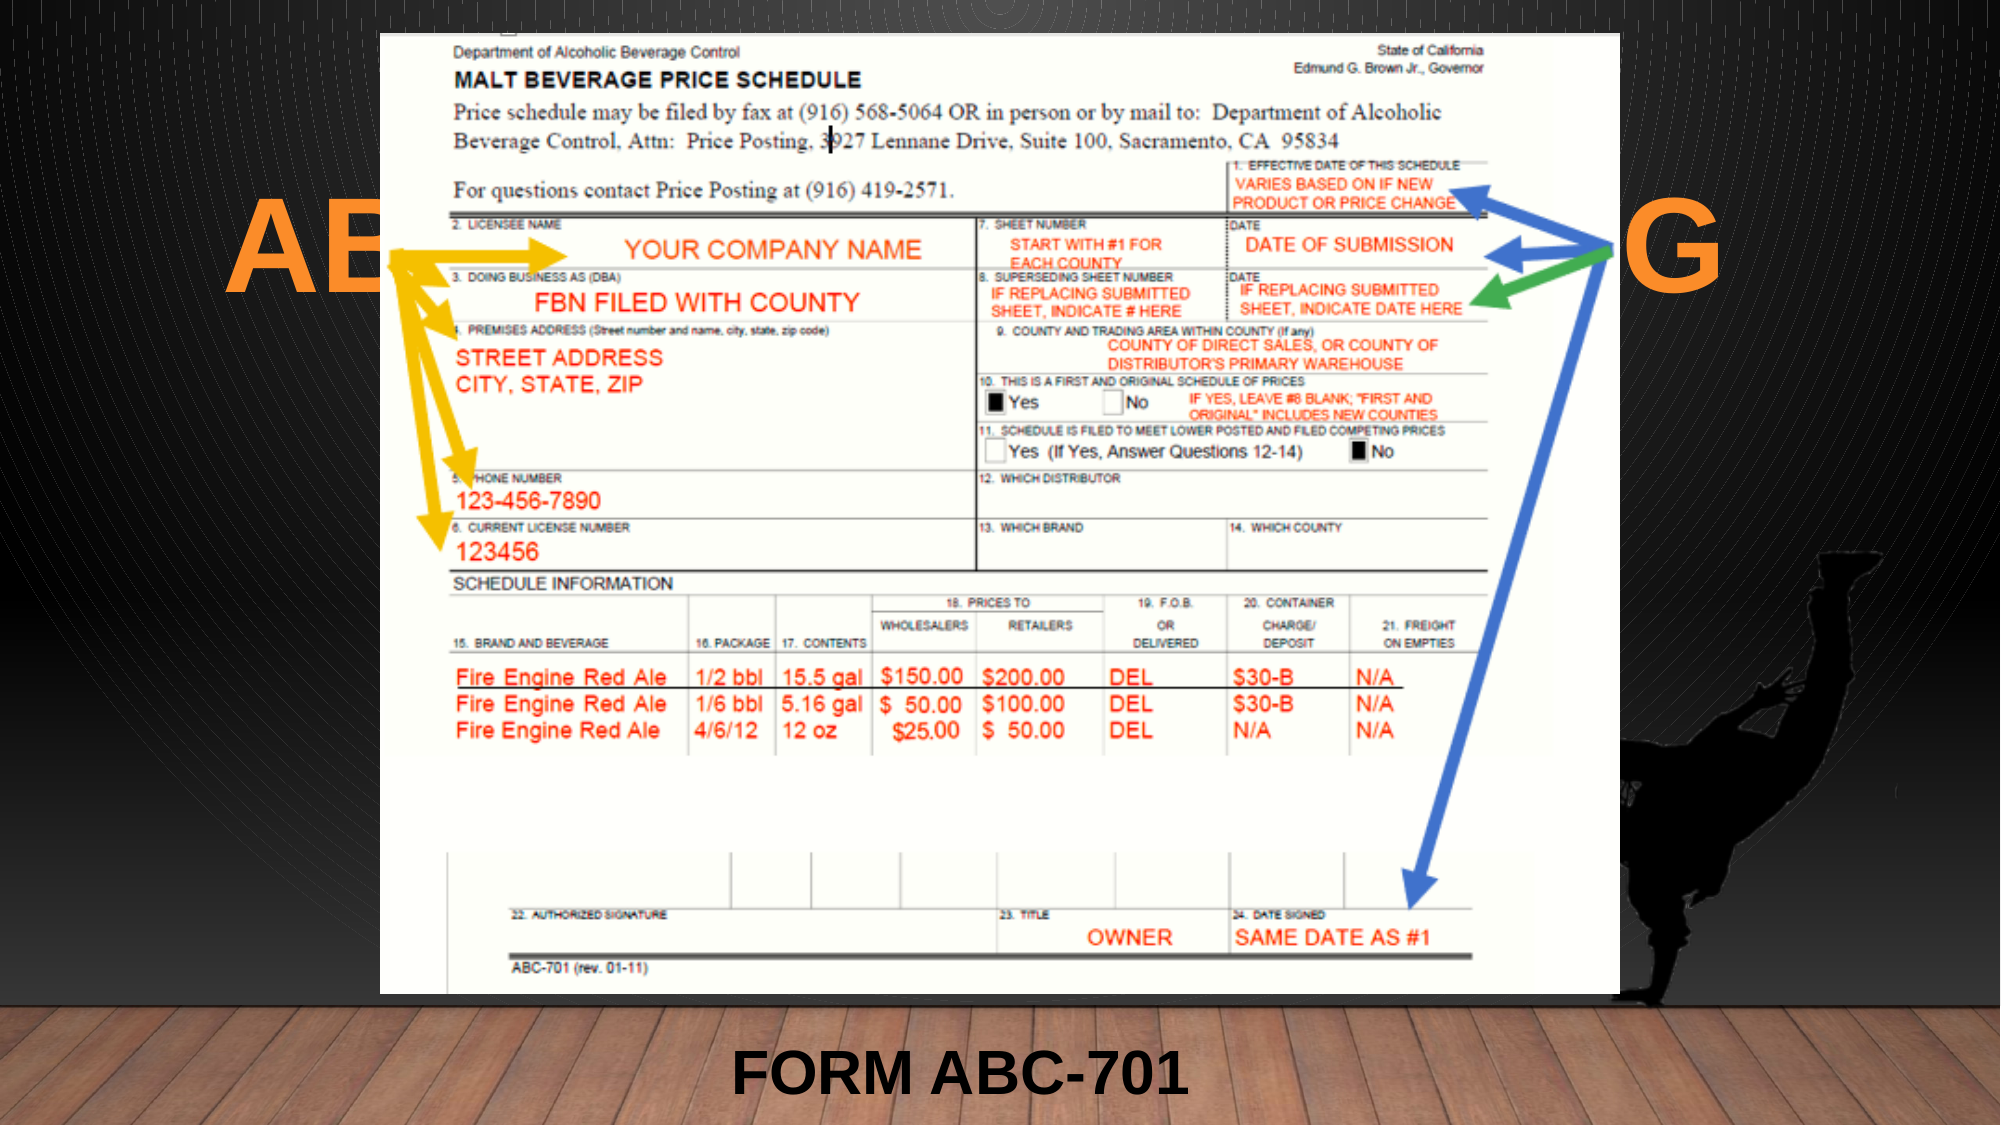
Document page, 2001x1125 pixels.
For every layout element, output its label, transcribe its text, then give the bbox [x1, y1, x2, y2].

title ABC – PRICE POSTING [207, 99, 379, 320]
title ABC – PRICE POSTING [1621, 99, 1793, 320]
text_box FORM ABC-701 [716, 995, 1284, 1107]
picture [0, 33, 2000, 1125]
